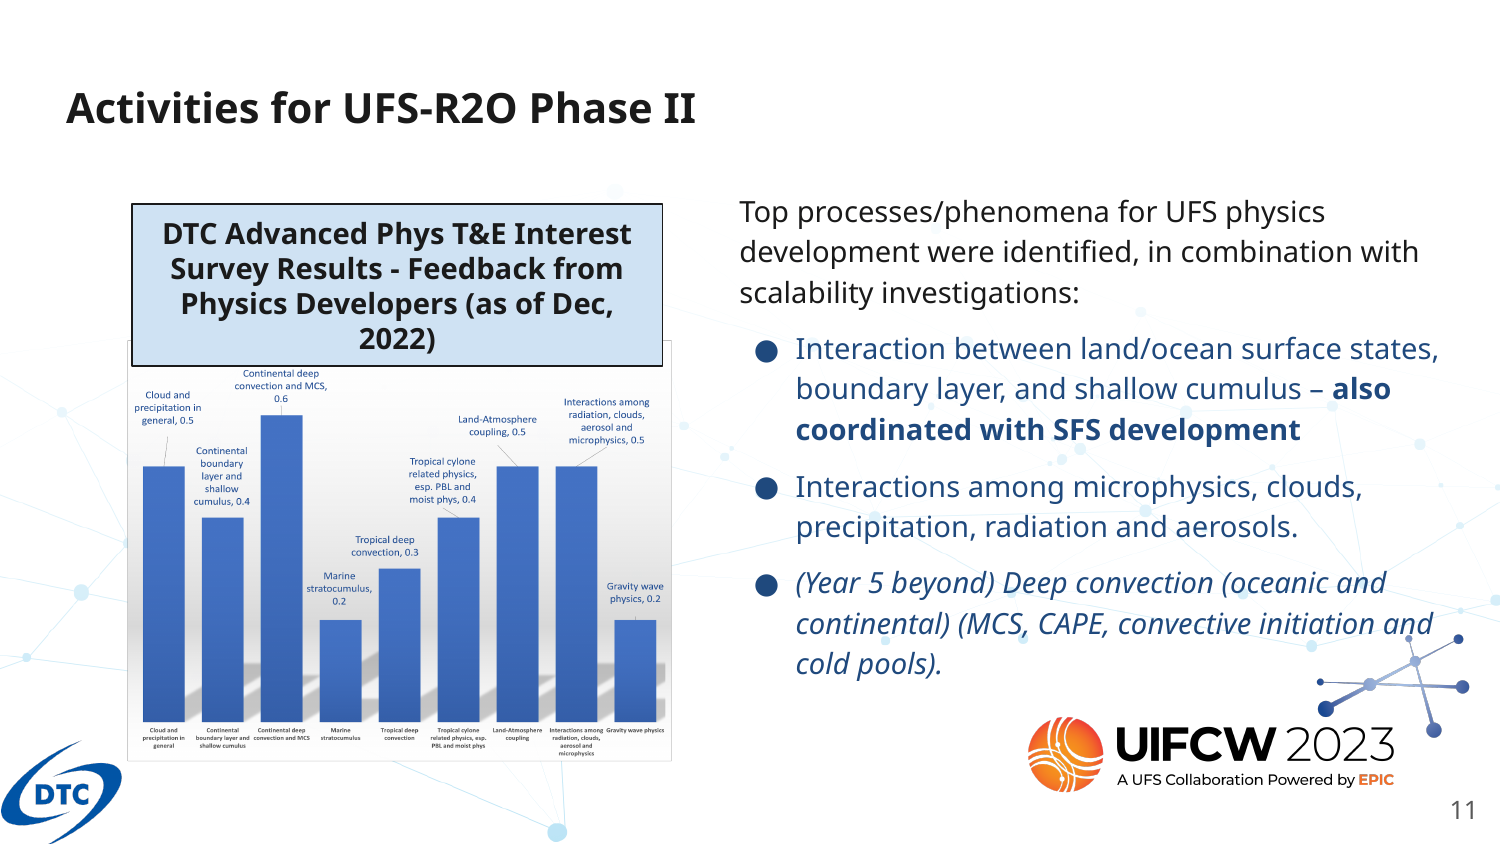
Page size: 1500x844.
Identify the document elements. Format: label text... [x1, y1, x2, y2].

title Activities for UFS-R2O Phase II [51, 72, 1449, 167]
picture [0, 0, 1500, 844]
slide_number 11 [1403, 779, 1494, 844]
list Top processes/phenomena for UFS physics development were identified, in combination with scalability investigations: Interaction between land/ocean surface states, boundary layer, and shallow cumulus – also coordinated with SFS development Interactions among microphysics, clouds, precipitation, radiation and aerosols. (Year 5 beyond) Deep convection (oceanic and continental) (MCS, CAPE, convective initiation and cold pools). [724, 173, 1463, 710]
text_box DTC Advanced Phys T&E Interest Survey Results - Feedback from Physics Developers (as of Dec, 2022) [131, 203, 663, 338]
